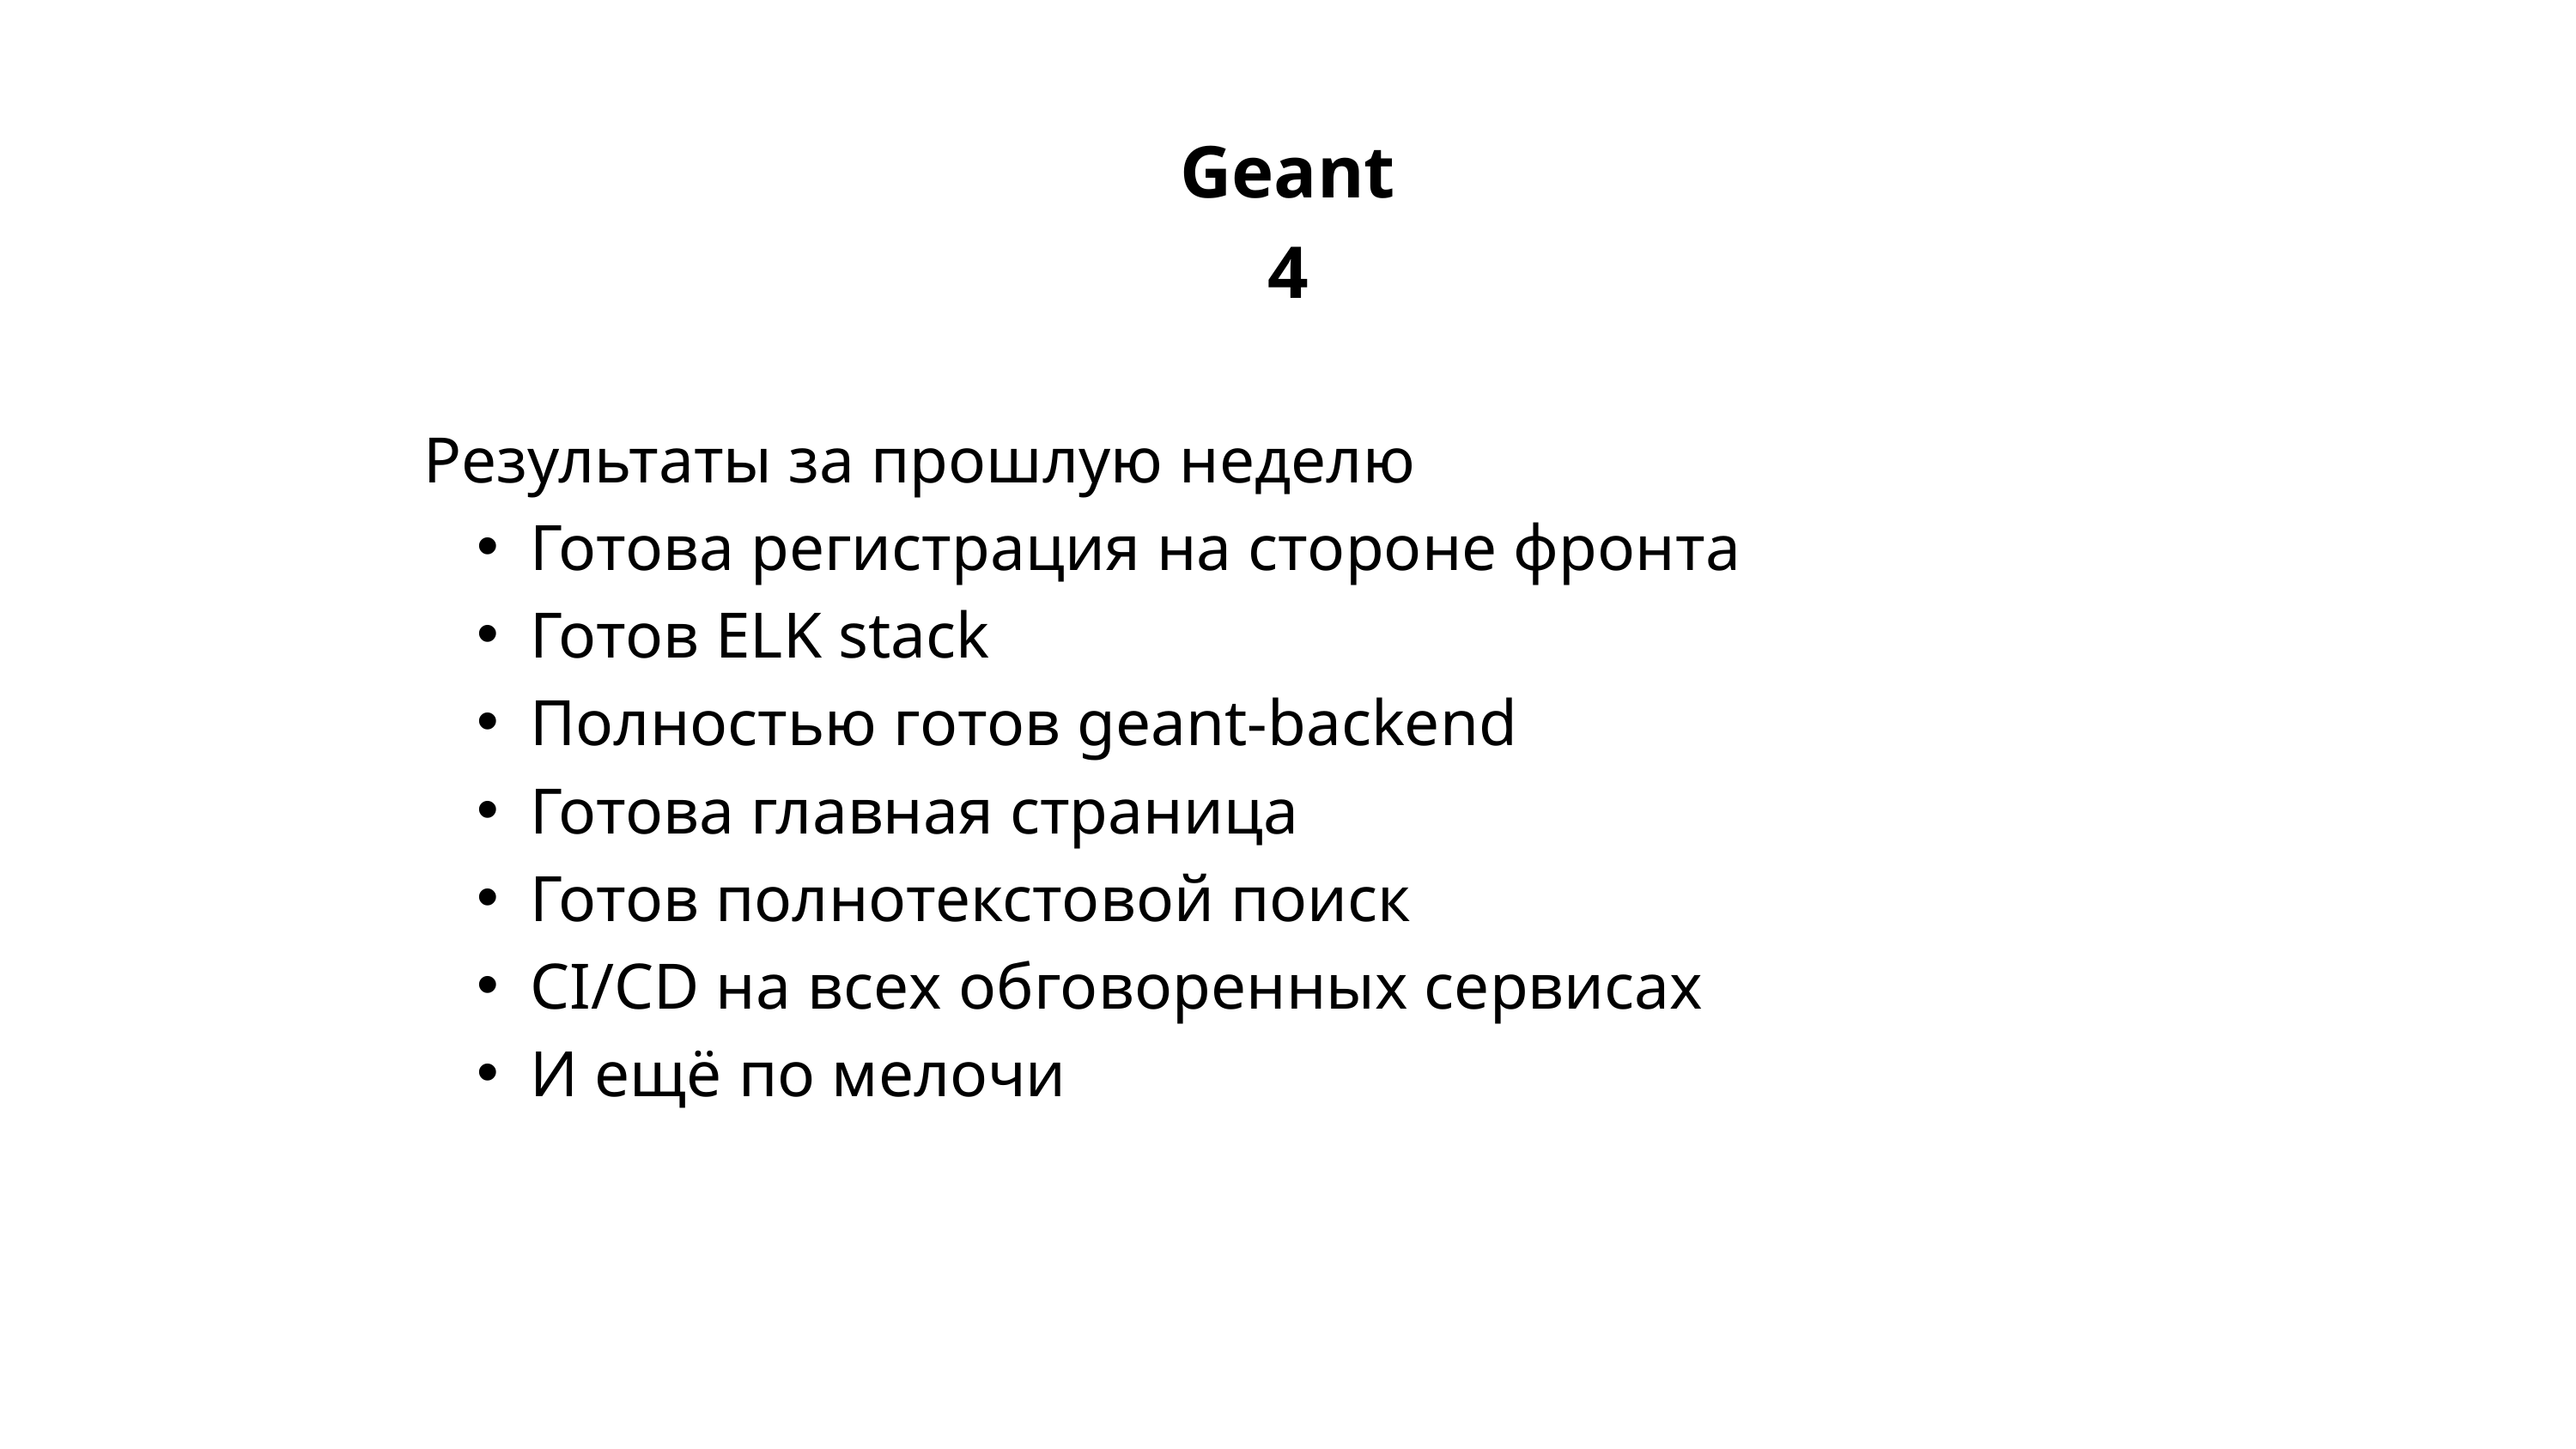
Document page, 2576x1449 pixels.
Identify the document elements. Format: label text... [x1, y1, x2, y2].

text_box Geant4 [1160, 112, 1416, 312]
text_box Результаты за прошлую неделю Готова регистрация на стороне фронта Готов ELK stack Полностью готов geant-backend Готова главная страница Готов полнотекстовой поиск CI/CD на всех обговоренных сервисах И ещё по мелочи [423, 408, 2153, 1110]
